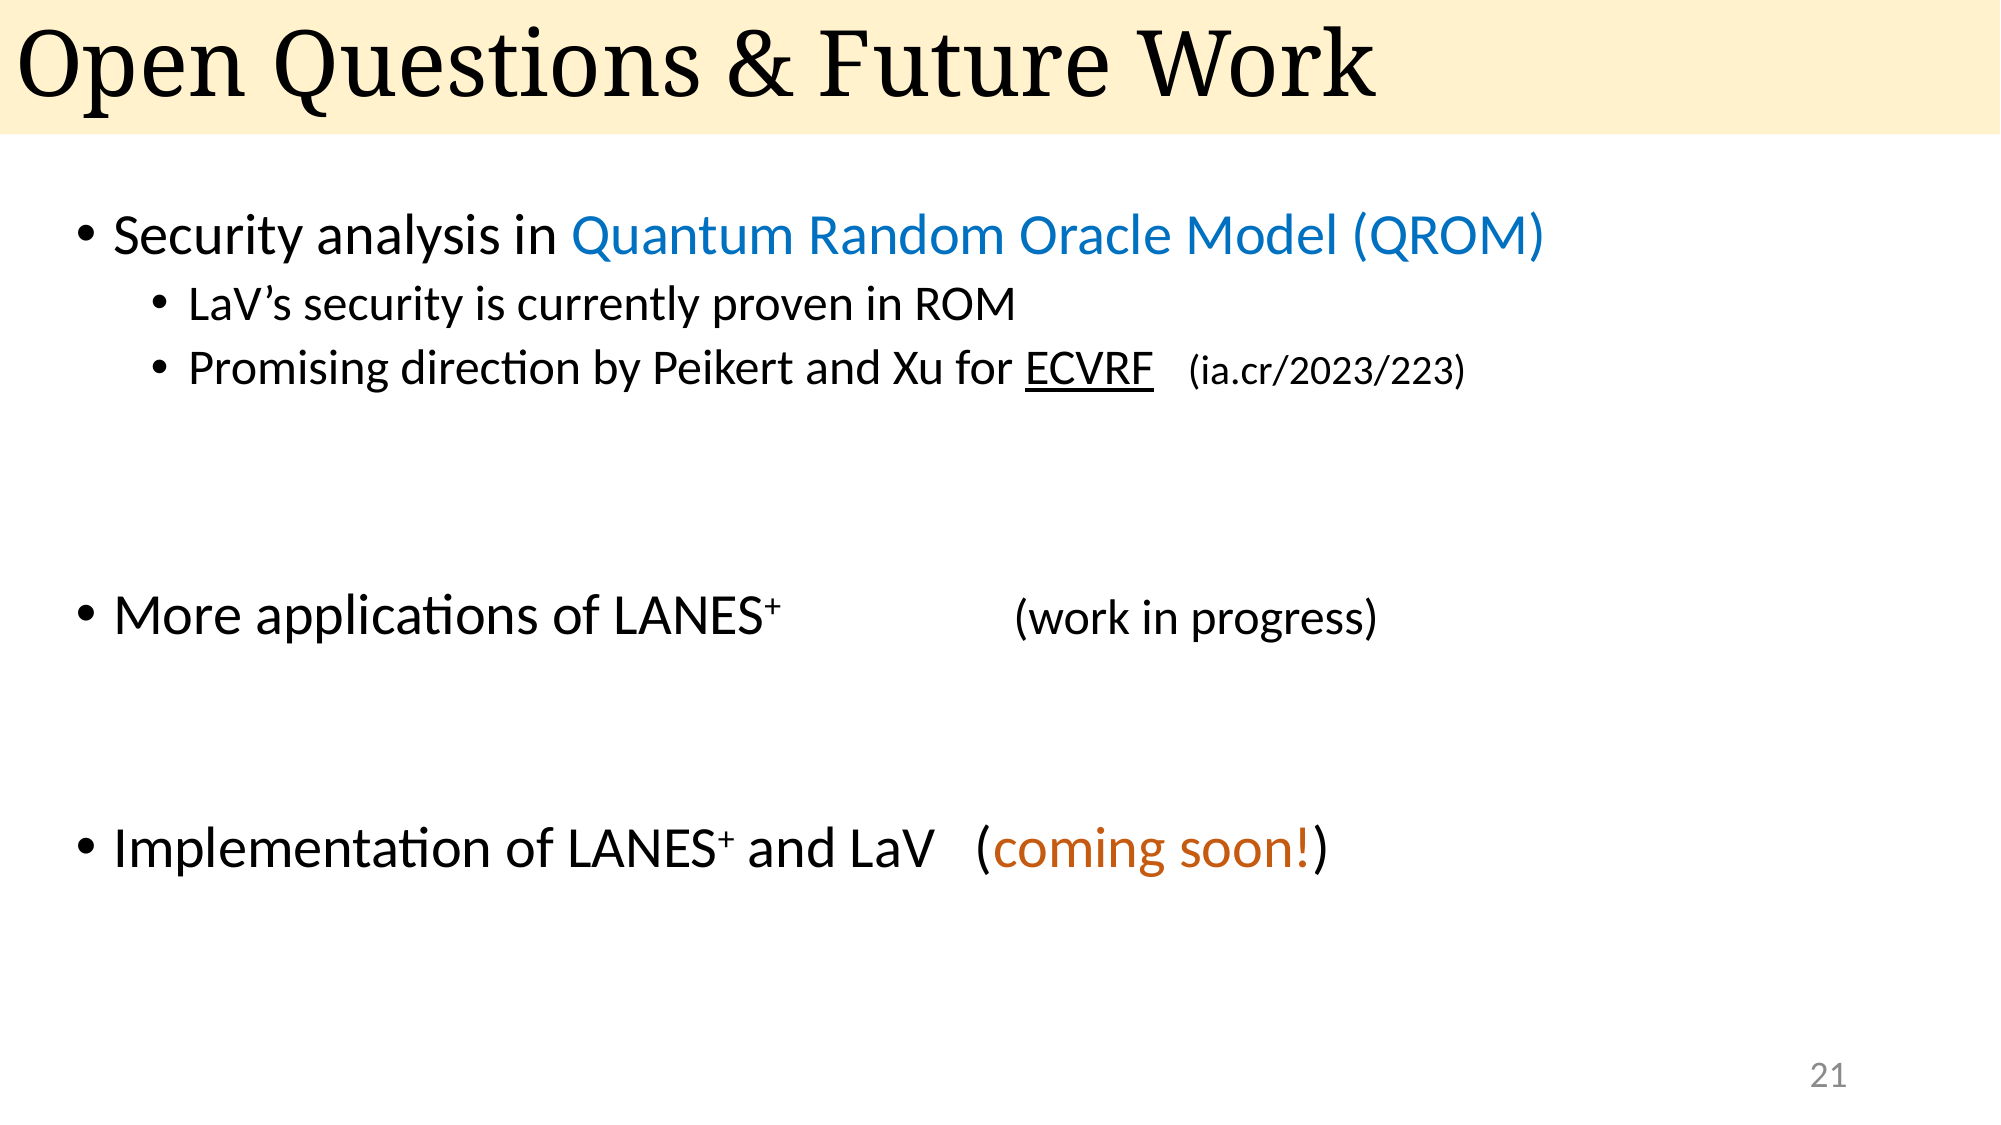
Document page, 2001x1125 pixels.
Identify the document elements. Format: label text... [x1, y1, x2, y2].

list Security analysis in Quantum Random Oracle Model (QROM) LaV’s security is currently proven in ROM Promising direction by Peikert and Xu for ECVRF (ia.cr/2023/223) More applications of LANES+ (work in progress) Implementation of LANES+ and LaV (coming soon!) [60, 196, 1863, 1014]
title Open Questions & Future Work [0, 0, 2000, 135]
slide_number 21 [1412, 1042, 1863, 1103]
